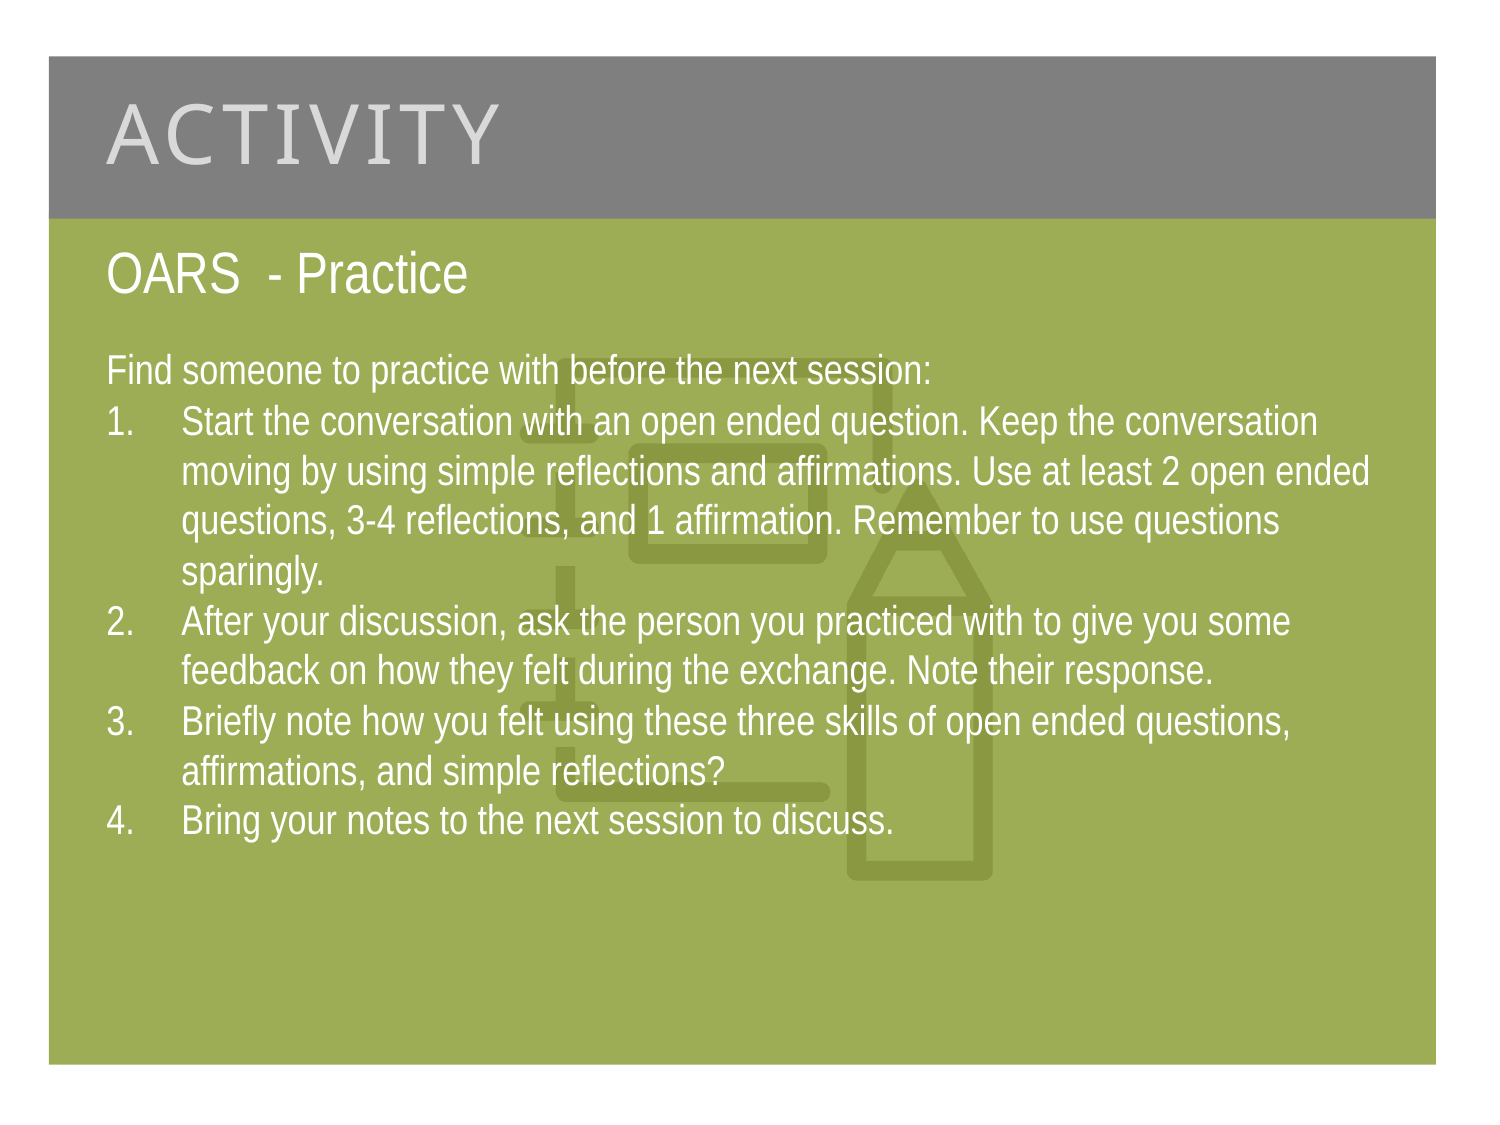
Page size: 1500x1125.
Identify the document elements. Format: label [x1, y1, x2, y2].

text_box [48, 212, 1437, 1066]
text_box [48, 56, 1436, 957]
